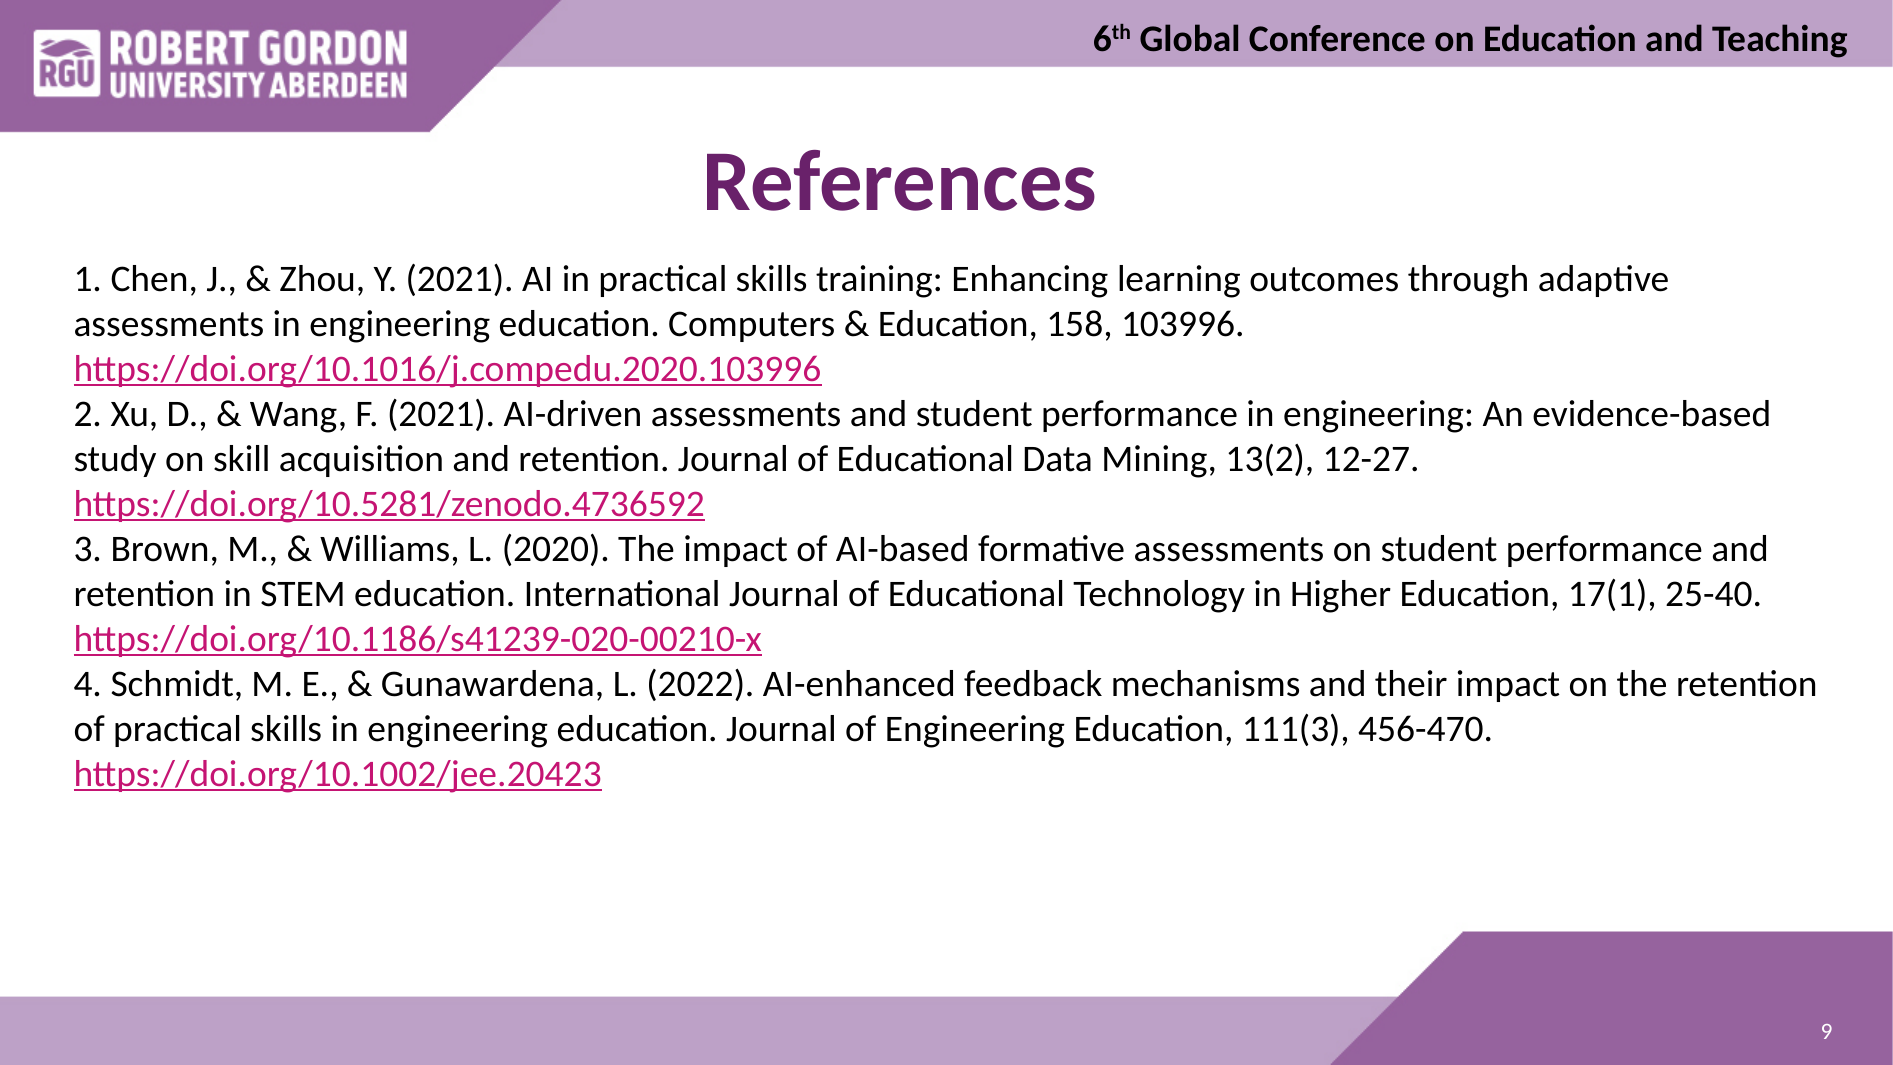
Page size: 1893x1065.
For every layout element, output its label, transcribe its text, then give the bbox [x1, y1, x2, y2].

picture [0, 0, 1893, 1065]
slide_number 9 [1638, 1001, 1848, 1059]
text_box 1. Chen, J., & Zhou, Y. (2021). AI in practical skills training: Enhancing learning outcomes through adaptive assessments in engineering education. Computers & Education, 158, 103996. https://doi.org/10.1016/j.compedu.2020.103996 2. Xu, D., & Wang, F. (2021). AI-driven assessments and student performance in engineering: An evidence-based study on skill acquisition and retention. Journal of Educational Data Mining, 13(2), 12-27. https://doi.org/10.5281/zenodo.4736592 3. Brown, M., & Williams, L. (2020). The impact of AI-based formative assessments on student performance and retention in STEM education. International Journal of Educational Technology in Higher Education, 17(1), 25-40. https://doi.org/10.1186/s41239-020-00210-x 4. Schmidt, M. E., & Gunawardena, L. (2022). AI-enhanced feedback mechanisms and their impact on the retention of practical skills in engineering education. Journal of Engineering Education, 111(3), 456-470. https://doi.org/10.1002/jee.20423 [58, 246, 1872, 801]
title References [83, 128, 1717, 246]
text_box 6th Global Conference on Education and Teaching [1078, 6, 1893, 66]
